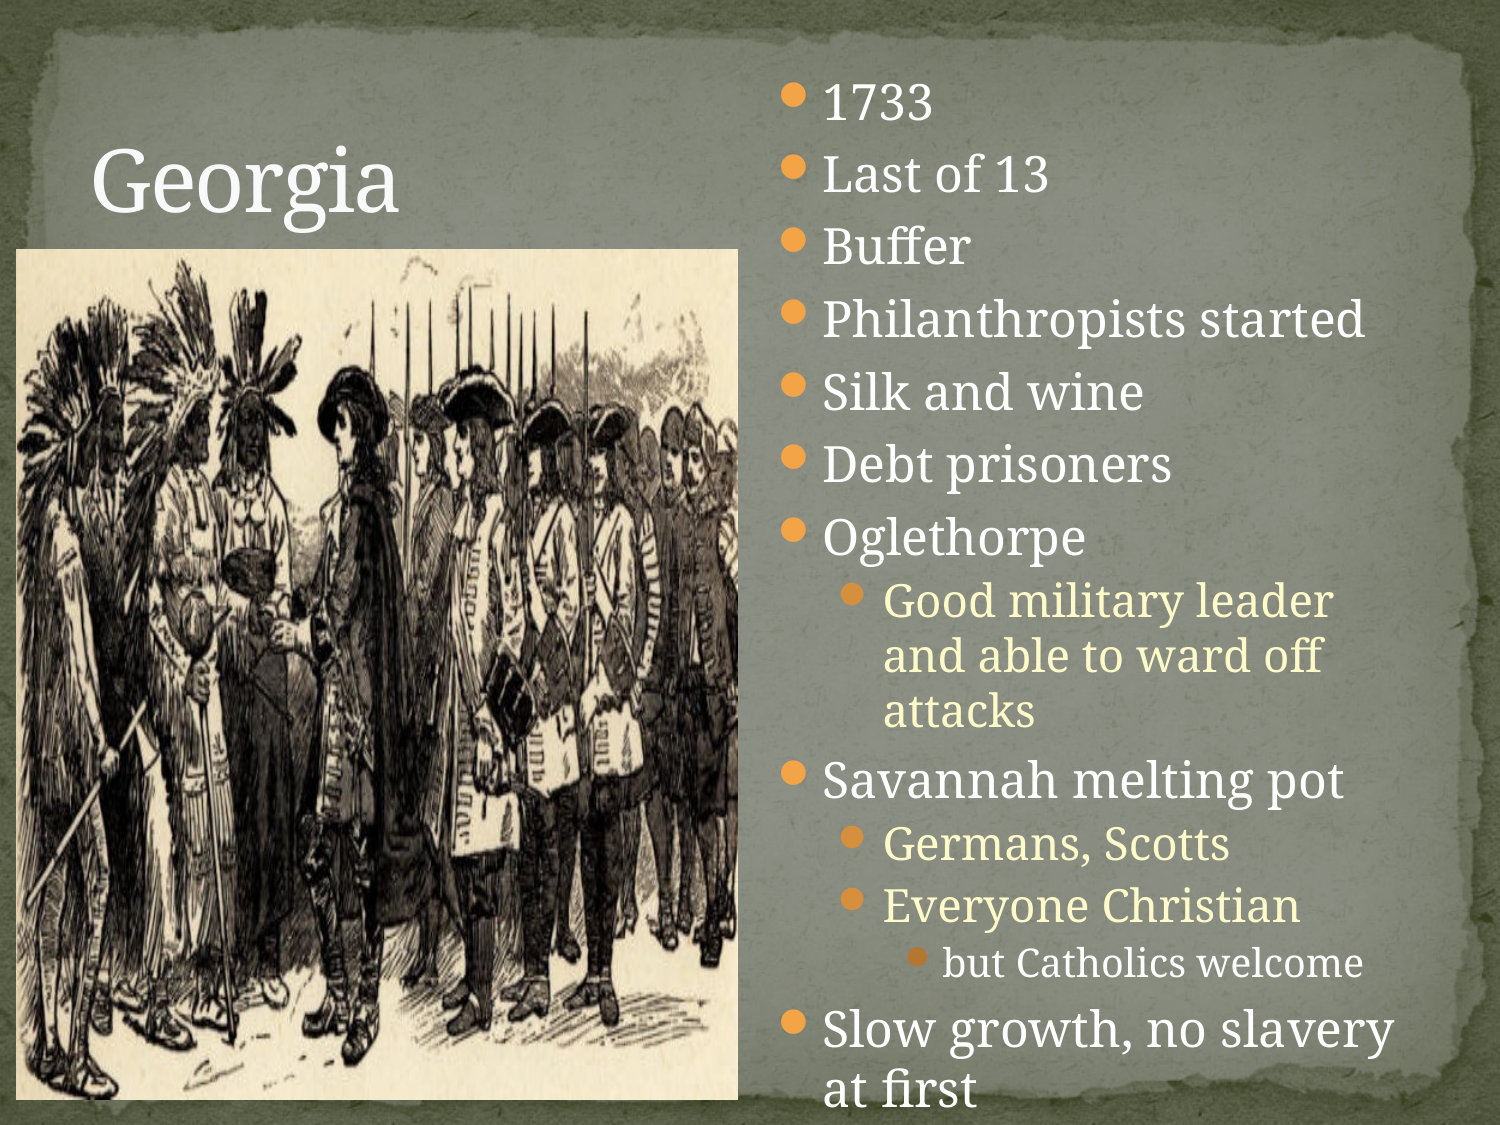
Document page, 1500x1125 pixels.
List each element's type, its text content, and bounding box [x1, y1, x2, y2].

list 1733 Last of 13 Buffer Philanthropists started Silk and wine Debt prisoners Oglethorpe Good military leader and able to ward off attacks Savannah melting pot Germans, Scotts Everyone Christian but Catholics welcome Slow growth, no slavery at first [762, 62, 1429, 1001]
picture [16, 249, 738, 1100]
title Georgia [74, 24, 750, 238]
